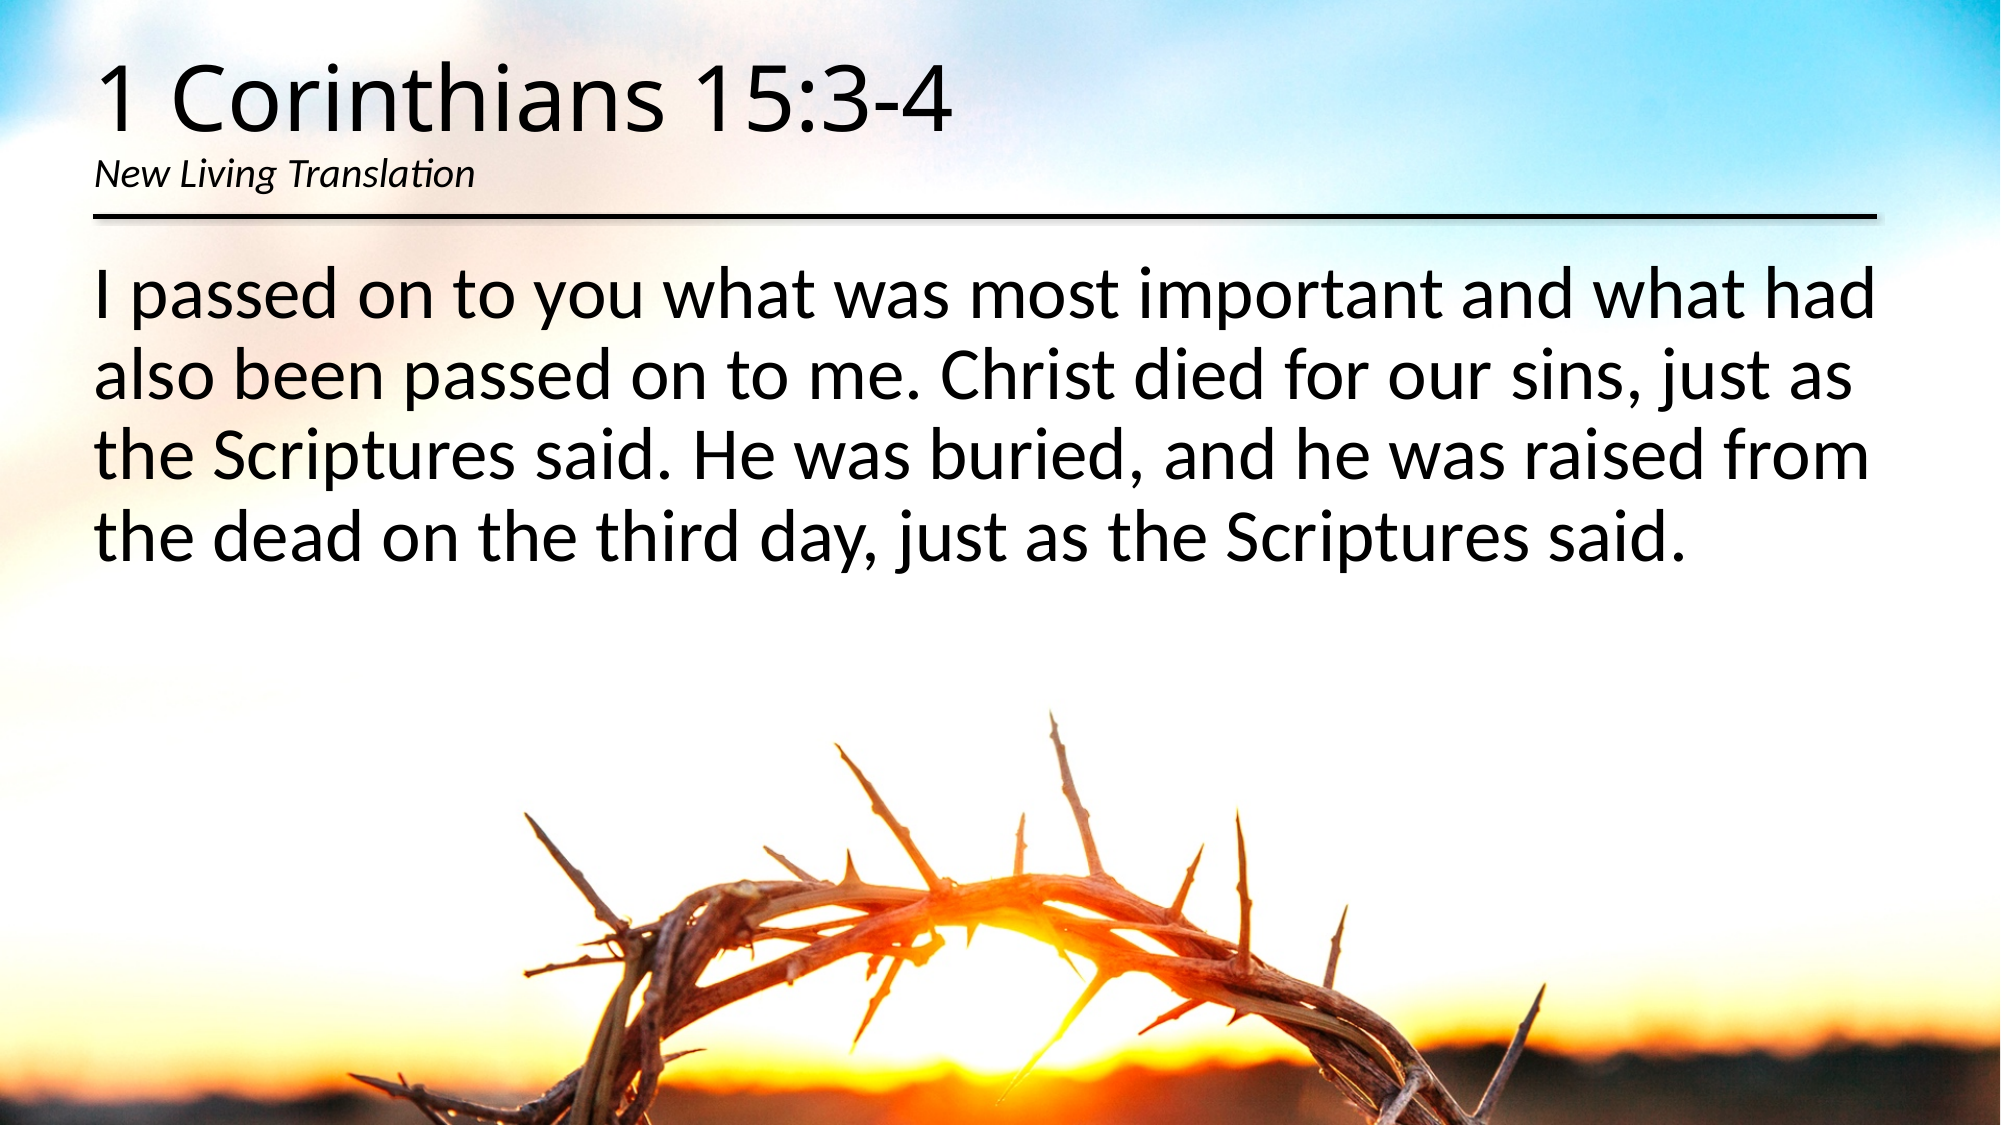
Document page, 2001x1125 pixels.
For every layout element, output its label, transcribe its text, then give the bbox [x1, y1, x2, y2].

list I passed on to you what was most important and what had also been passed on to me. Christ died for our sins, just as the Scriptures said. He was buried, and he was raised from the dead on the third day, just as the Scriptures said. [78, 245, 1907, 960]
title 1 Corinthians 15:3-4 New Living Translation [78, 32, 1804, 217]
picture [0, 0, 2001, 1125]
